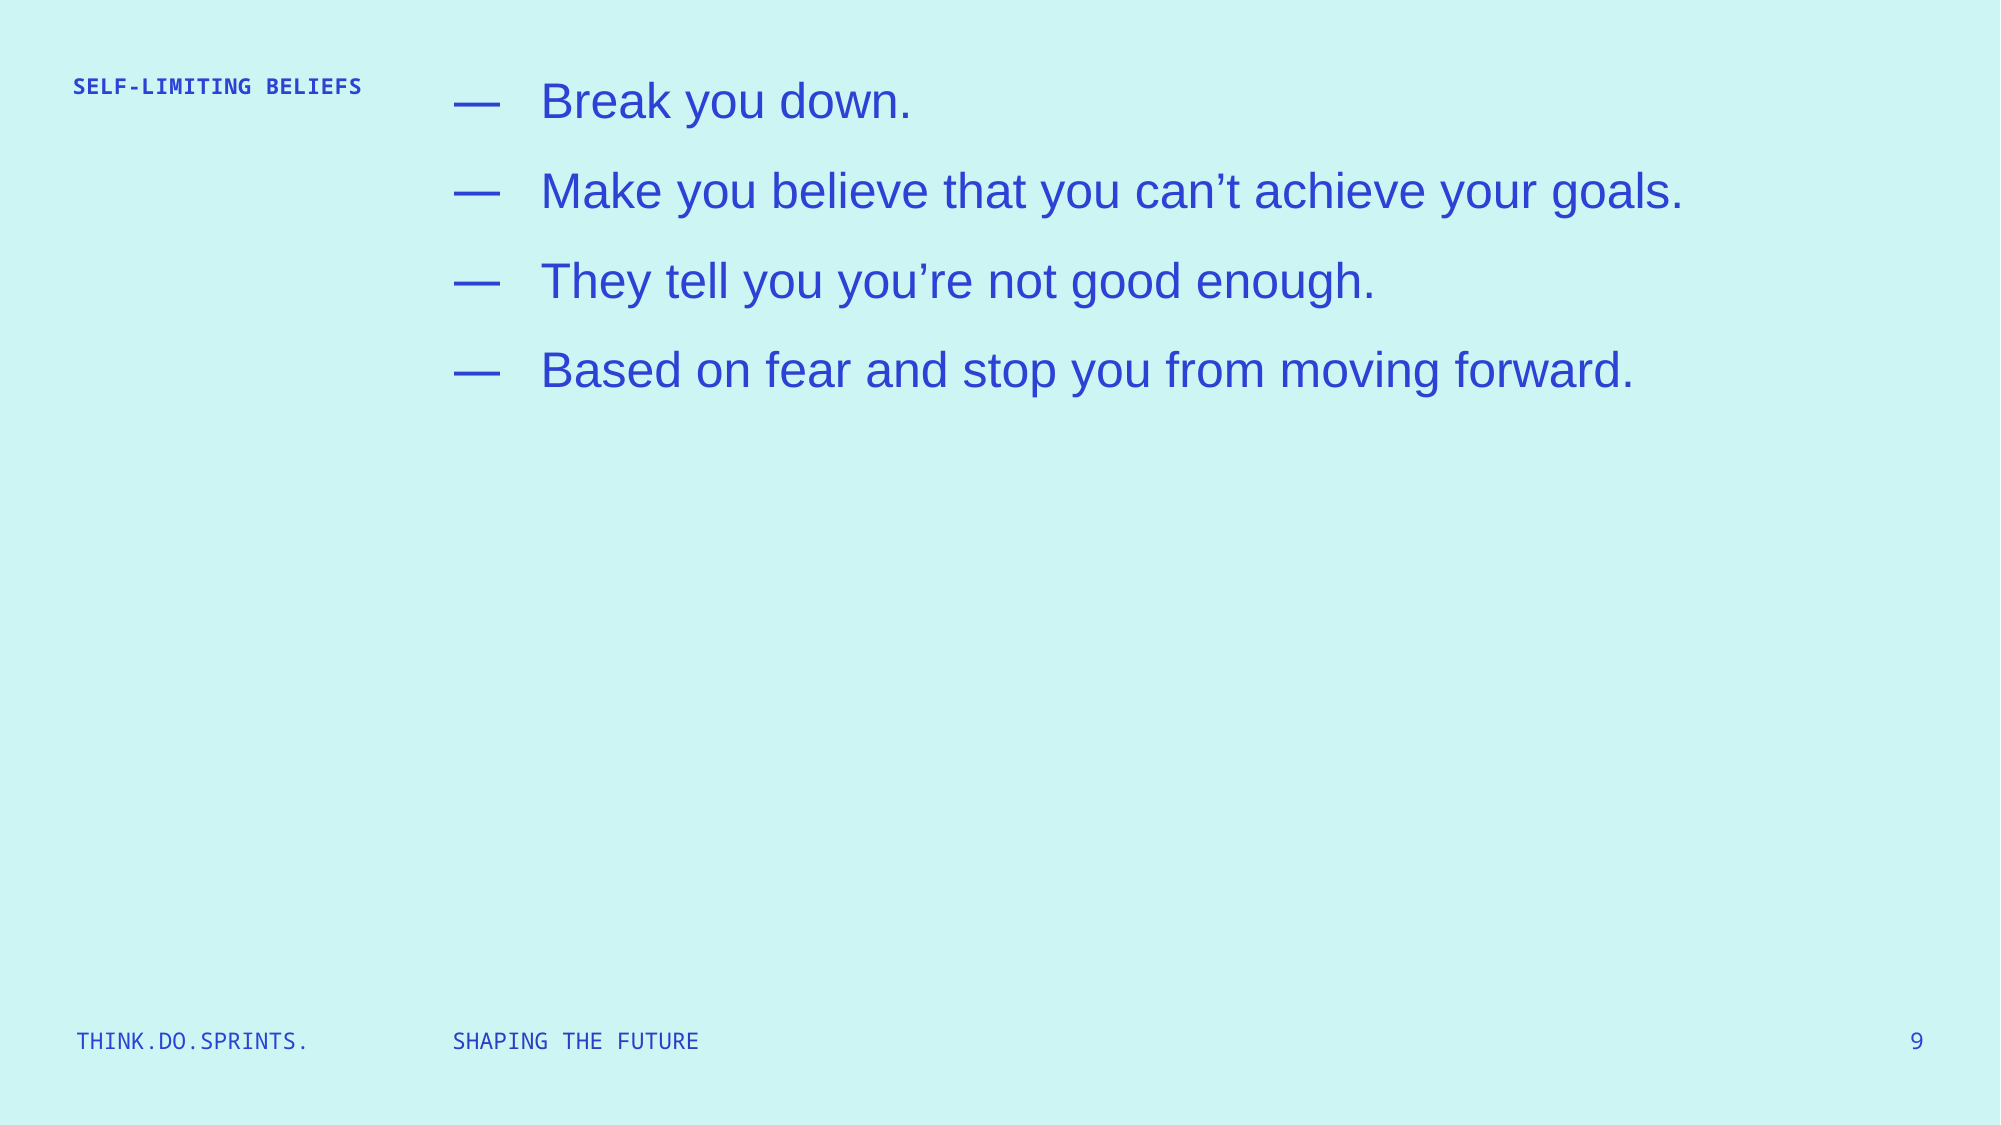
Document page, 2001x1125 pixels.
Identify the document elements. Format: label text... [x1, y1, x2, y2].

list SELF-LIMITING BELIEFS [72, 72, 423, 144]
list Break you down. Make you believe that you can’t achieve your goals. They tell you you’re not good enough. Based on fear and stop you from moving forward. [452, 60, 1809, 534]
